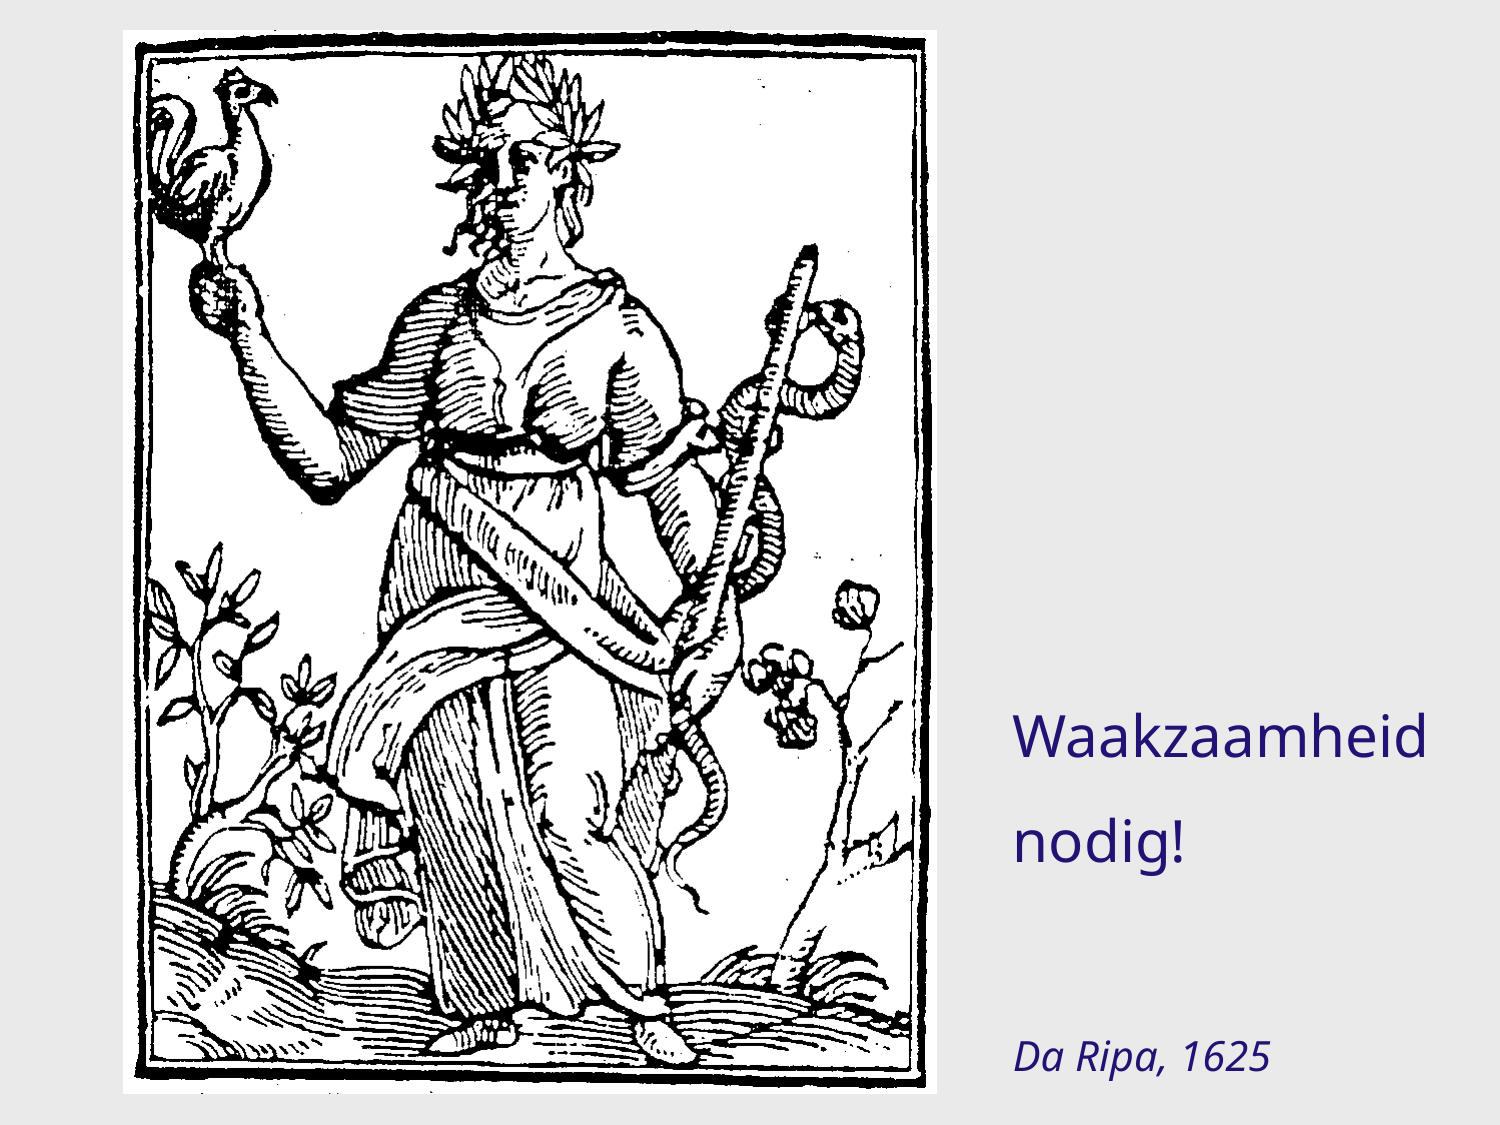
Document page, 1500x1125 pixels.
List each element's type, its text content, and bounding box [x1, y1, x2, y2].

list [122, 30, 937, 1095]
text_box Waakzaamheid nodig! Da Ripa, 1625 [998, 657, 1500, 1087]
